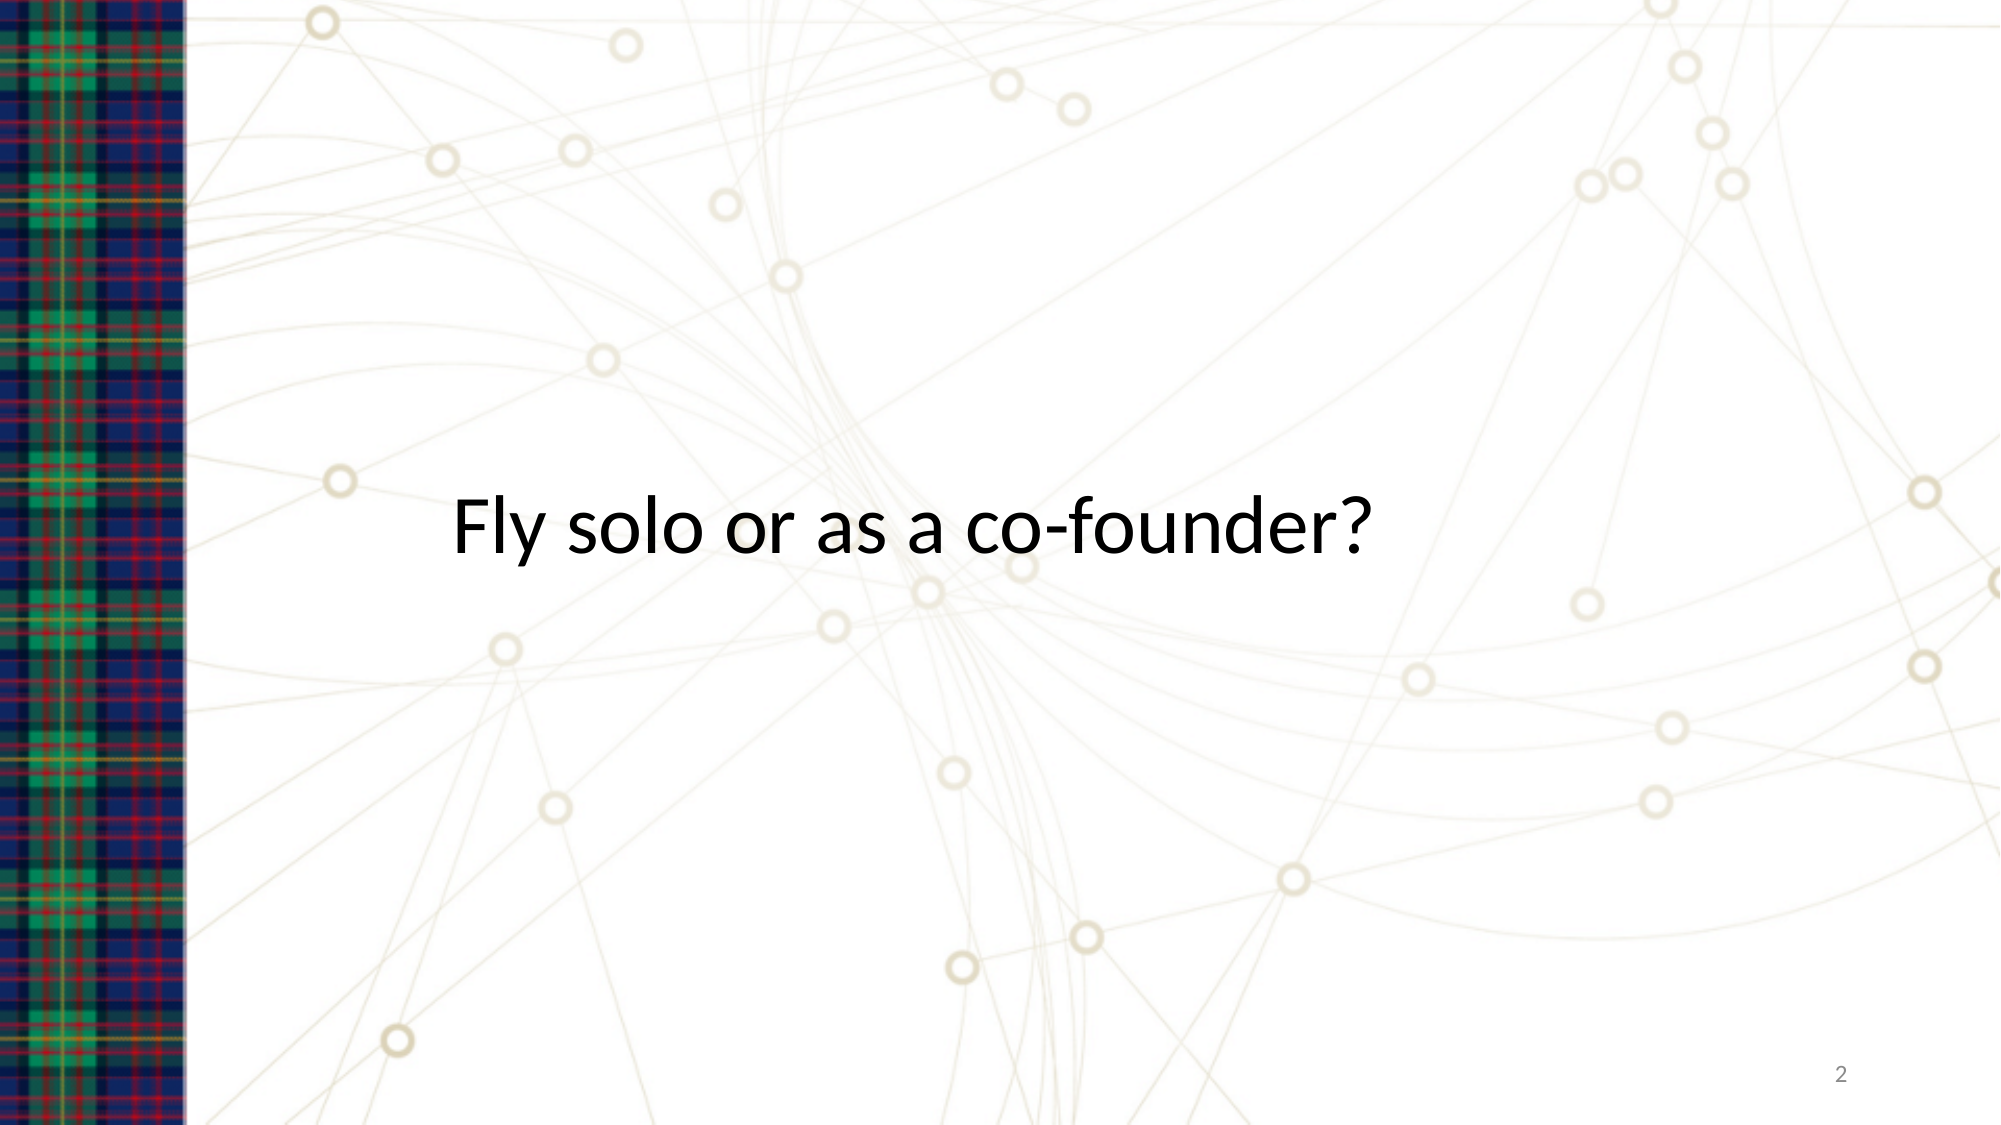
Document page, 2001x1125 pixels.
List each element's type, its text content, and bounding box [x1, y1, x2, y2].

list Fly solo or as a co-founder? [137, 299, 1863, 1014]
slide_number 2 [1412, 1042, 1863, 1103]
picture [0, 0, 2001, 1125]
